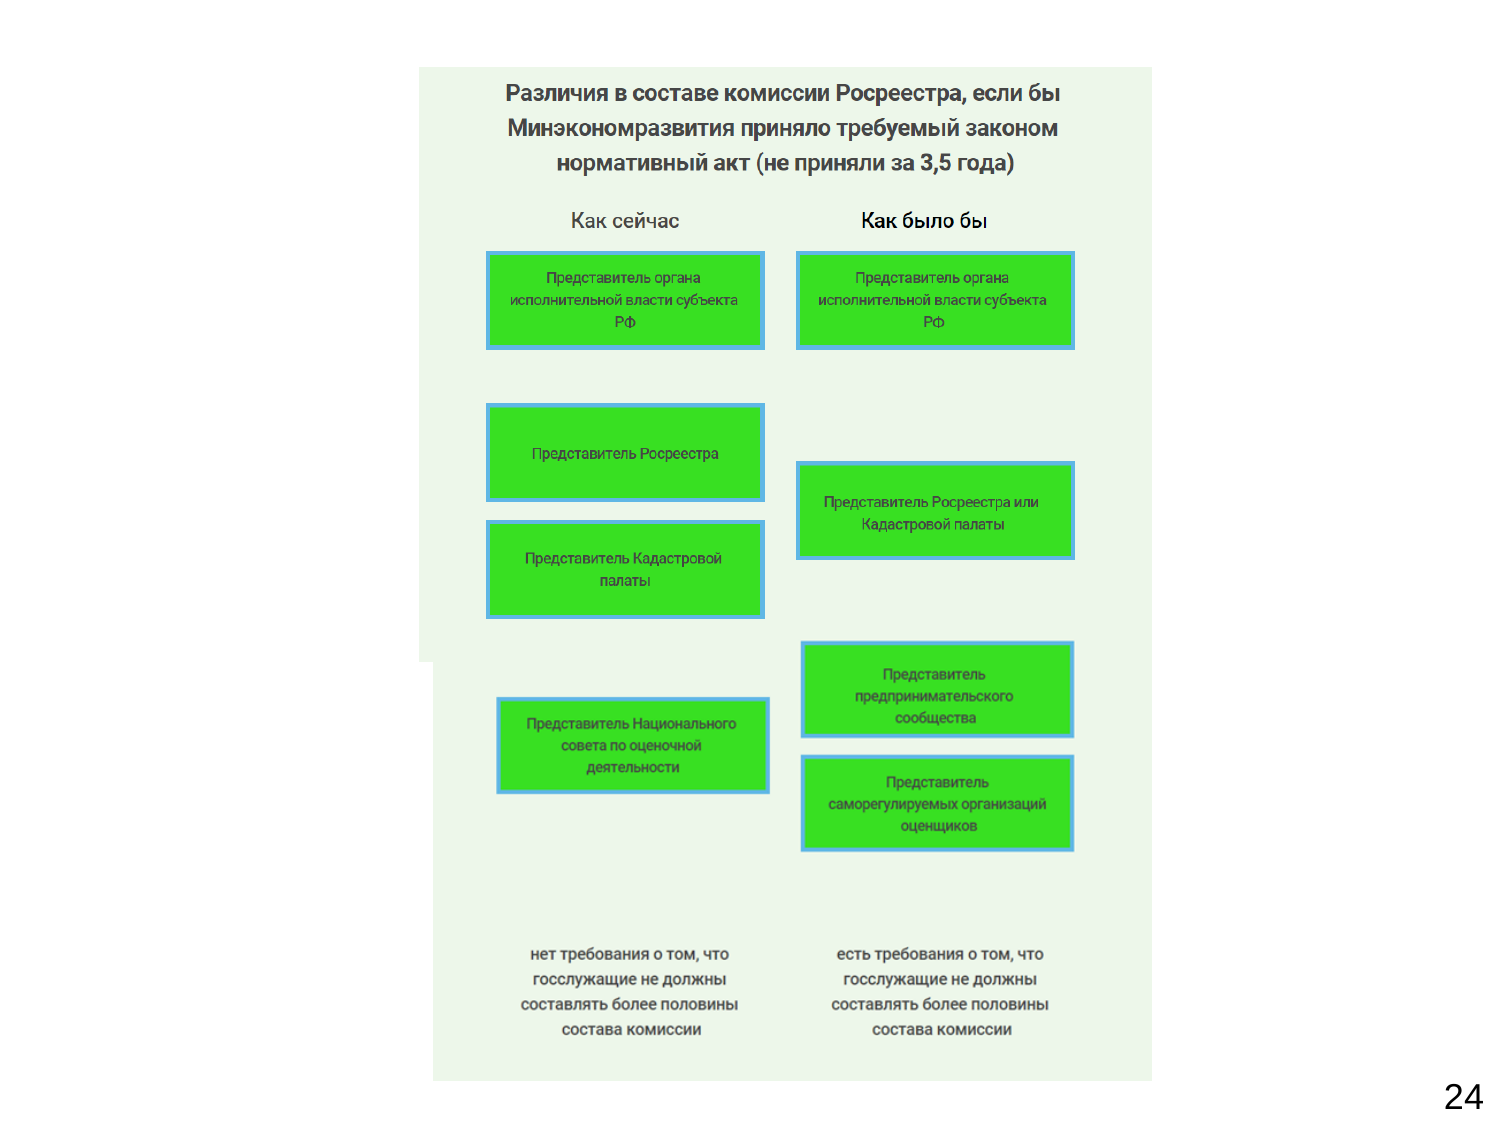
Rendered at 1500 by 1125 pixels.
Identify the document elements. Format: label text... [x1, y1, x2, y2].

slide_number 24 [1149, 1065, 1500, 1125]
picture [418, 66, 1152, 1081]
